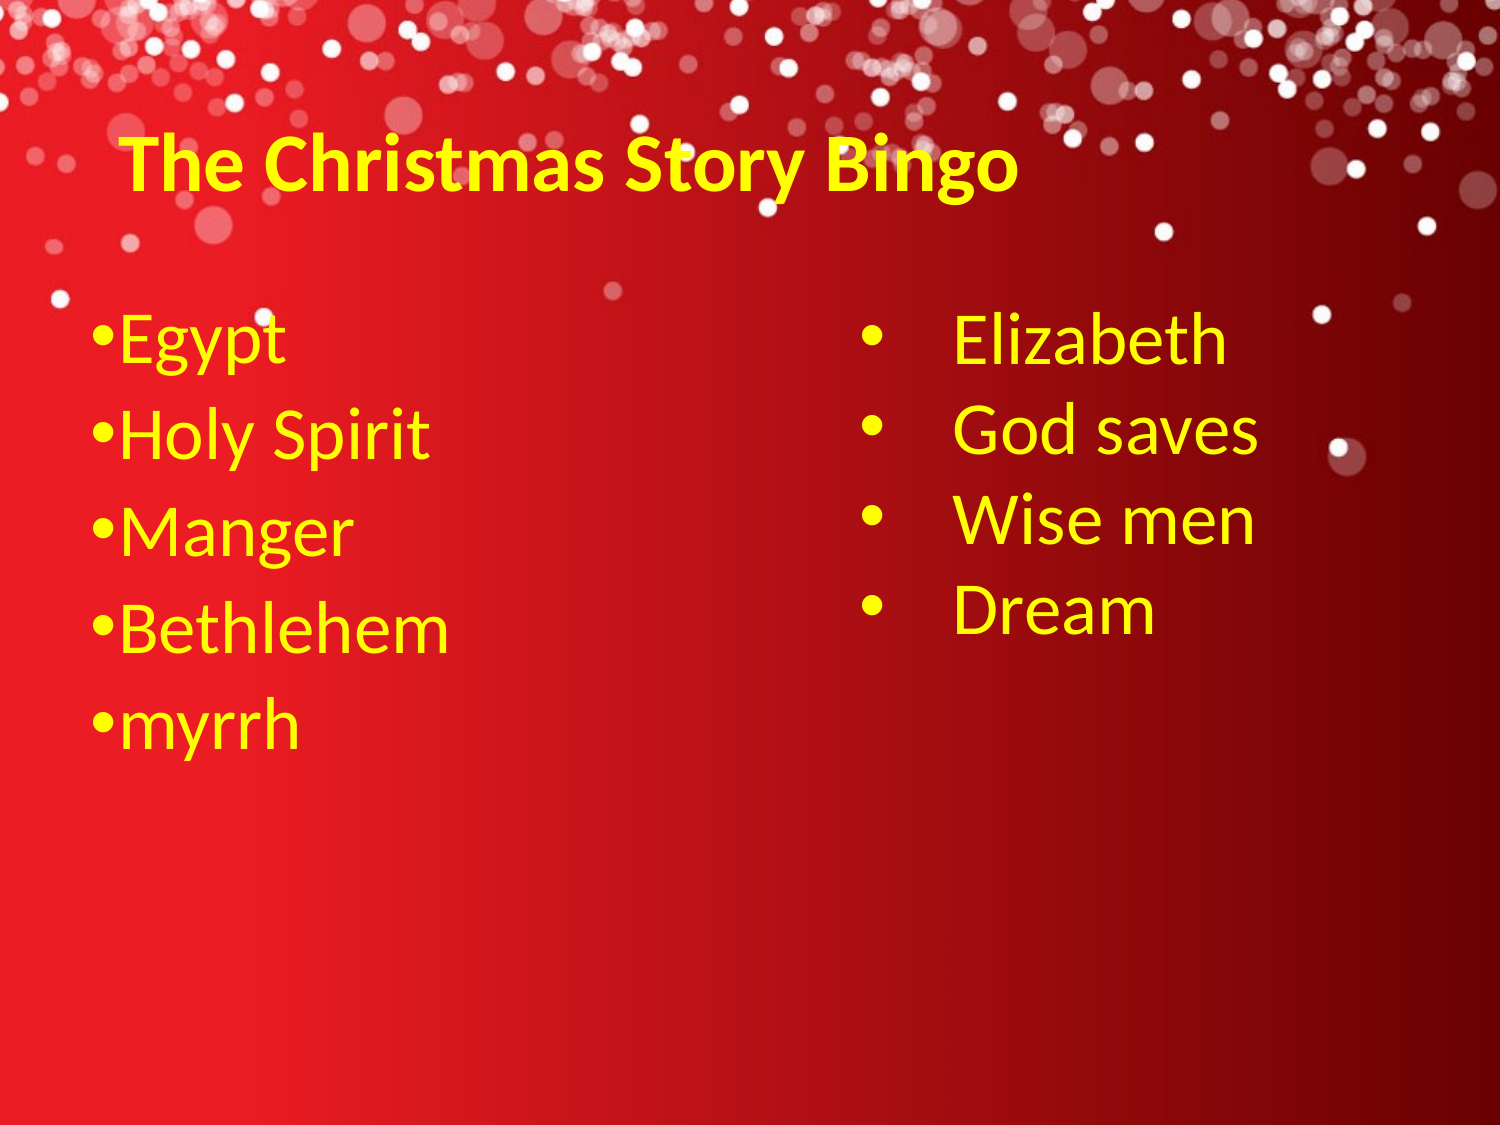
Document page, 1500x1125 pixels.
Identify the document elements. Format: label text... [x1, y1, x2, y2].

text_box Elizabeth God saves Wise men Dream [844, 282, 1500, 658]
title The Christmas Story Bingo [103, 59, 1397, 278]
picture [0, 0, 1500, 1125]
list Egypt Holy Spirit Manger Bethlehem myrrh [75, 291, 1081, 1050]
